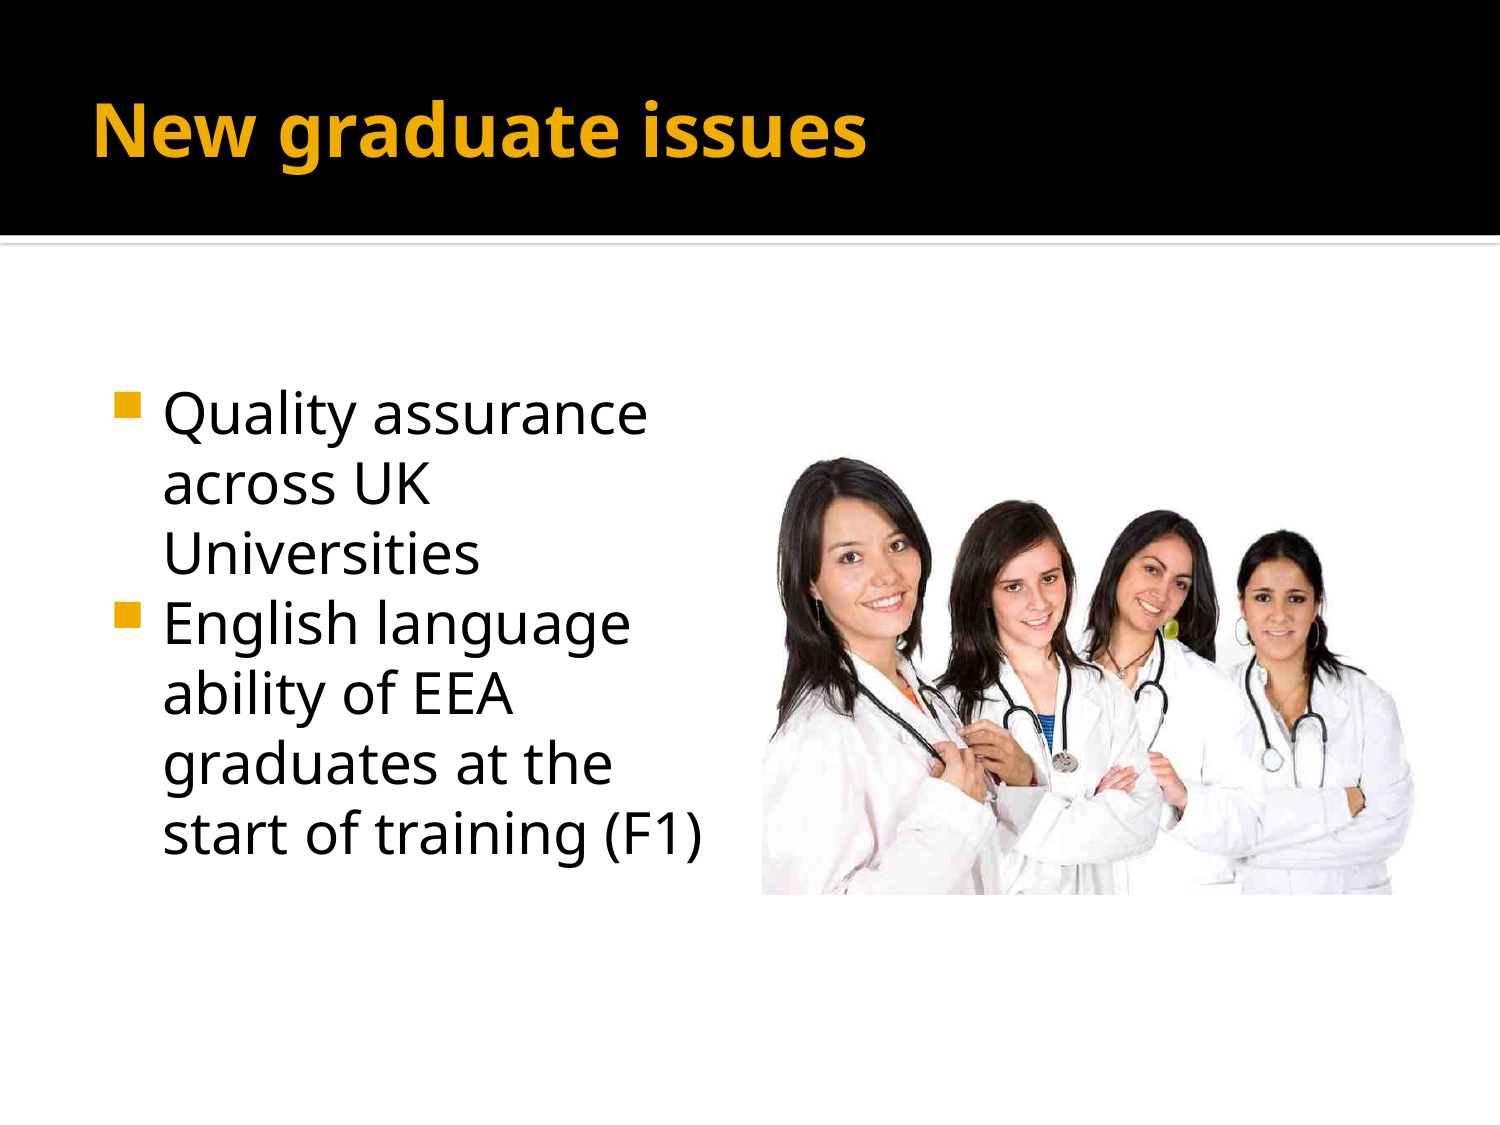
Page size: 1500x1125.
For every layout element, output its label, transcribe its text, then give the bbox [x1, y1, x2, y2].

title New graduate issues [75, 24, 1425, 231]
list Quality assurance across UK Universities English language ability of EEA graduates at the start of training (F1) [75, 291, 738, 1050]
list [762, 290, 1425, 1050]
